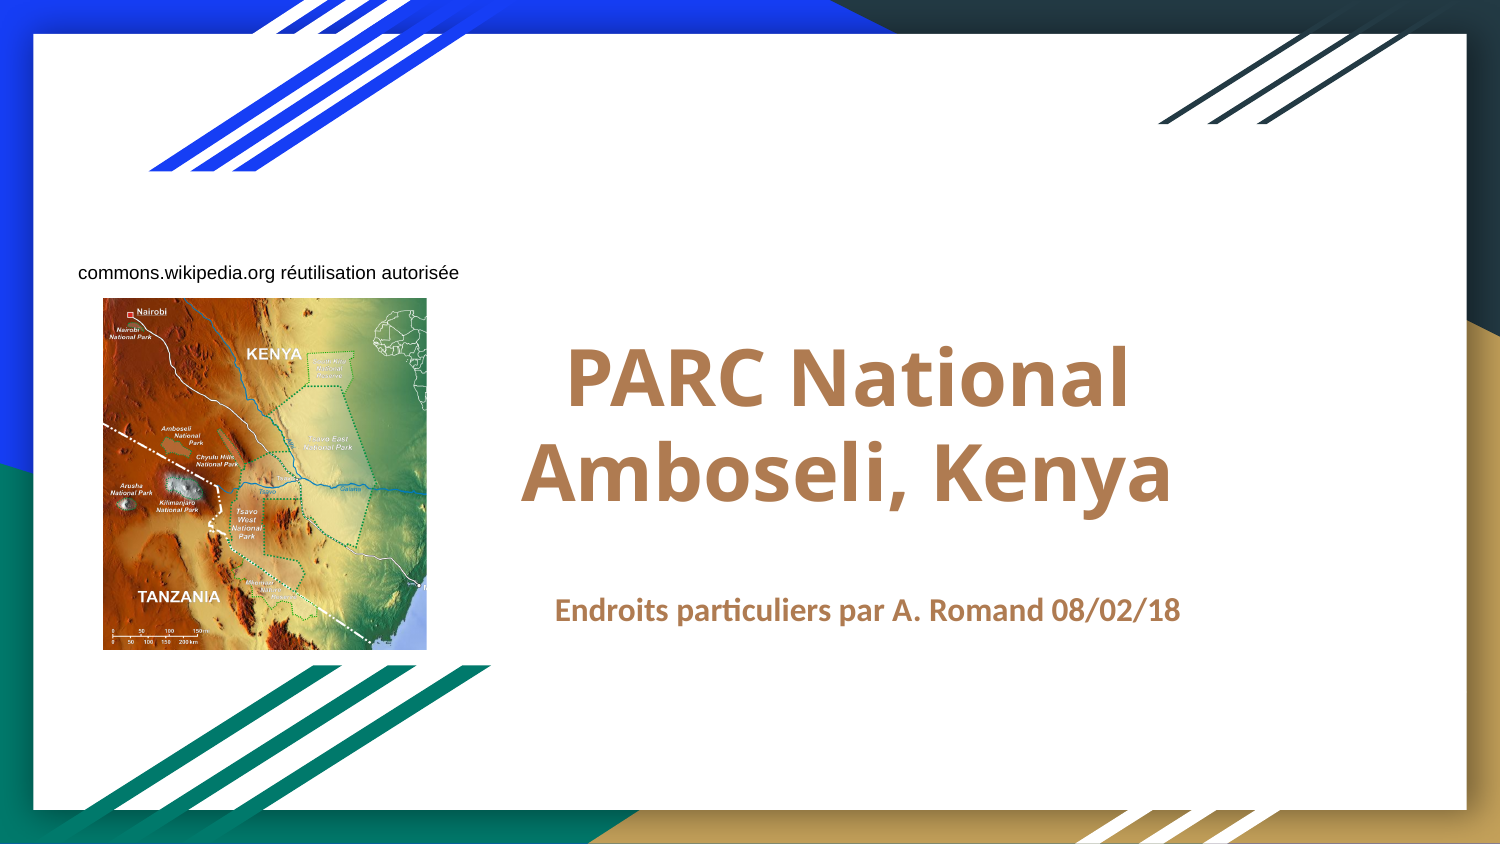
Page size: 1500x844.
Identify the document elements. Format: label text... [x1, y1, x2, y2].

title PARC National Amboseli, Kenya [430, 303, 1288, 541]
subtitle Endroits particuliers par A. Romand 08/02/18 [391, 532, 1271, 658]
text_box commons.wikipedia.org réutilisation autorisée [63, 245, 483, 299]
picture [49, 298, 427, 650]
